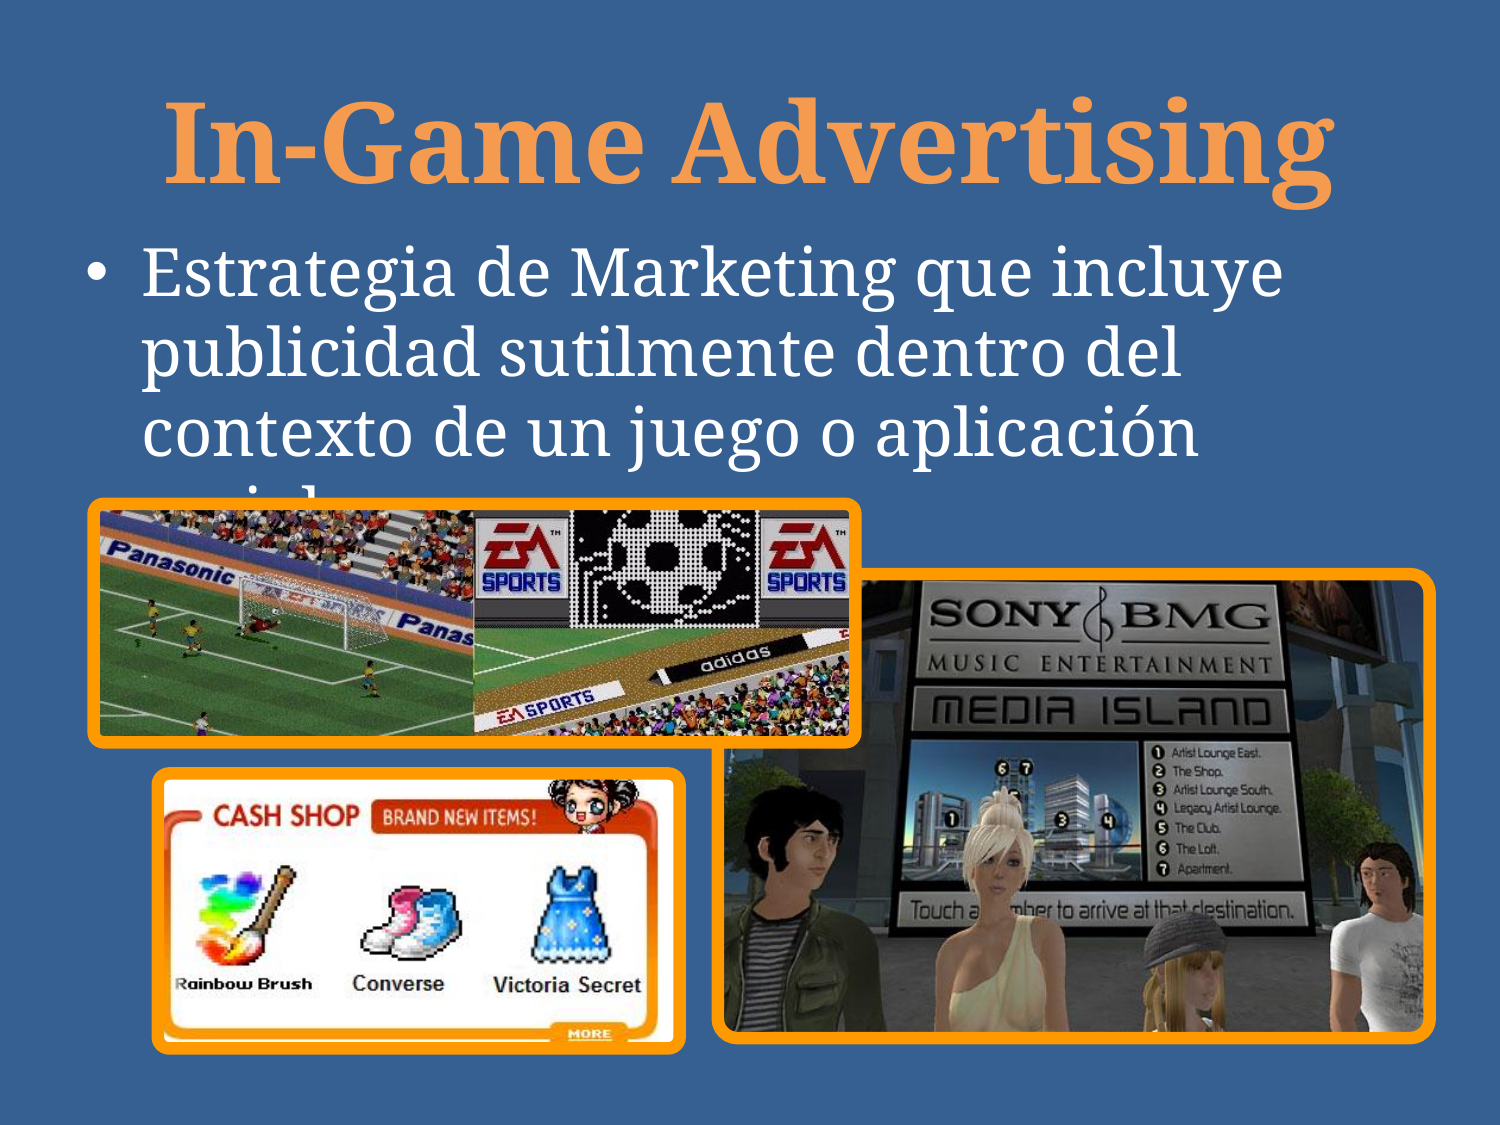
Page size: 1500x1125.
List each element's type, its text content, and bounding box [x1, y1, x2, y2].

title In-Game Advertising [74, 44, 1426, 233]
list Estrategia de Marketing que incluye publicidad sutilmente dentro del contexto de un juego o aplicación social. [70, 222, 1421, 966]
picture [157, 773, 680, 1049]
picture [93, 503, 1430, 1039]
